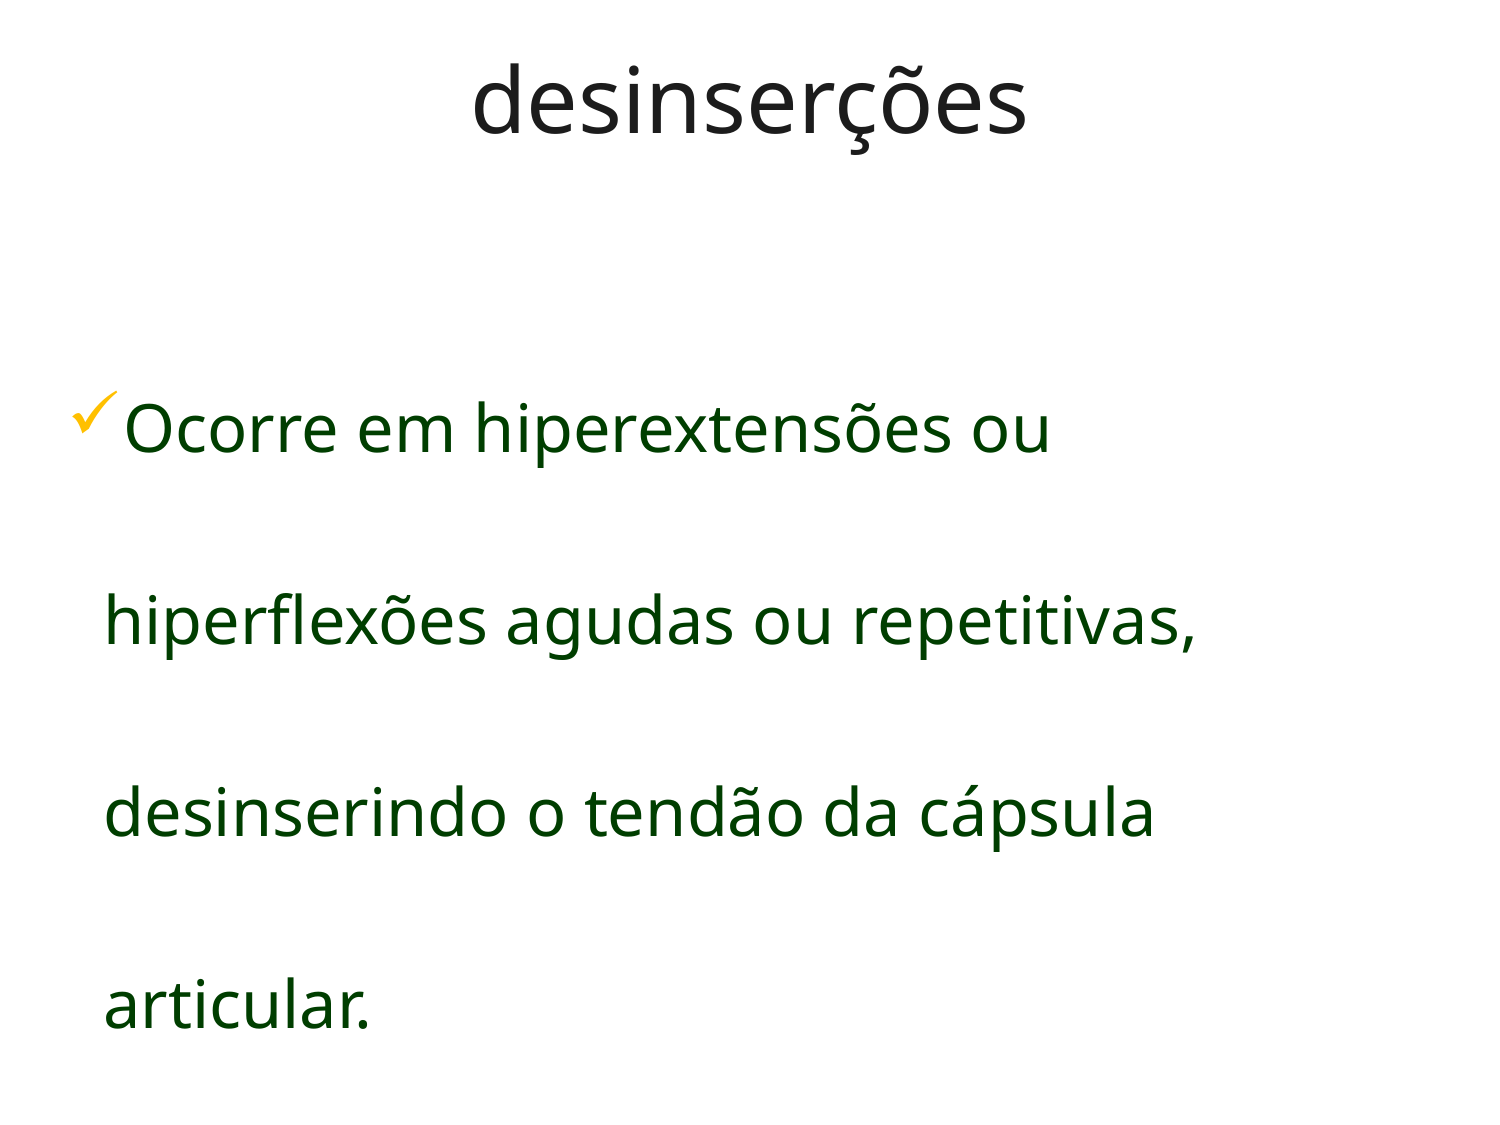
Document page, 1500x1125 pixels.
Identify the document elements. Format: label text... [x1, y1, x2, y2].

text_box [25, 32, 1475, 162]
text_box Ocorre em hiperextensões ou hiperflexões agudas ou repetitivas, desinserindo o tendão da cápsula articular. [53, 267, 1459, 1050]
